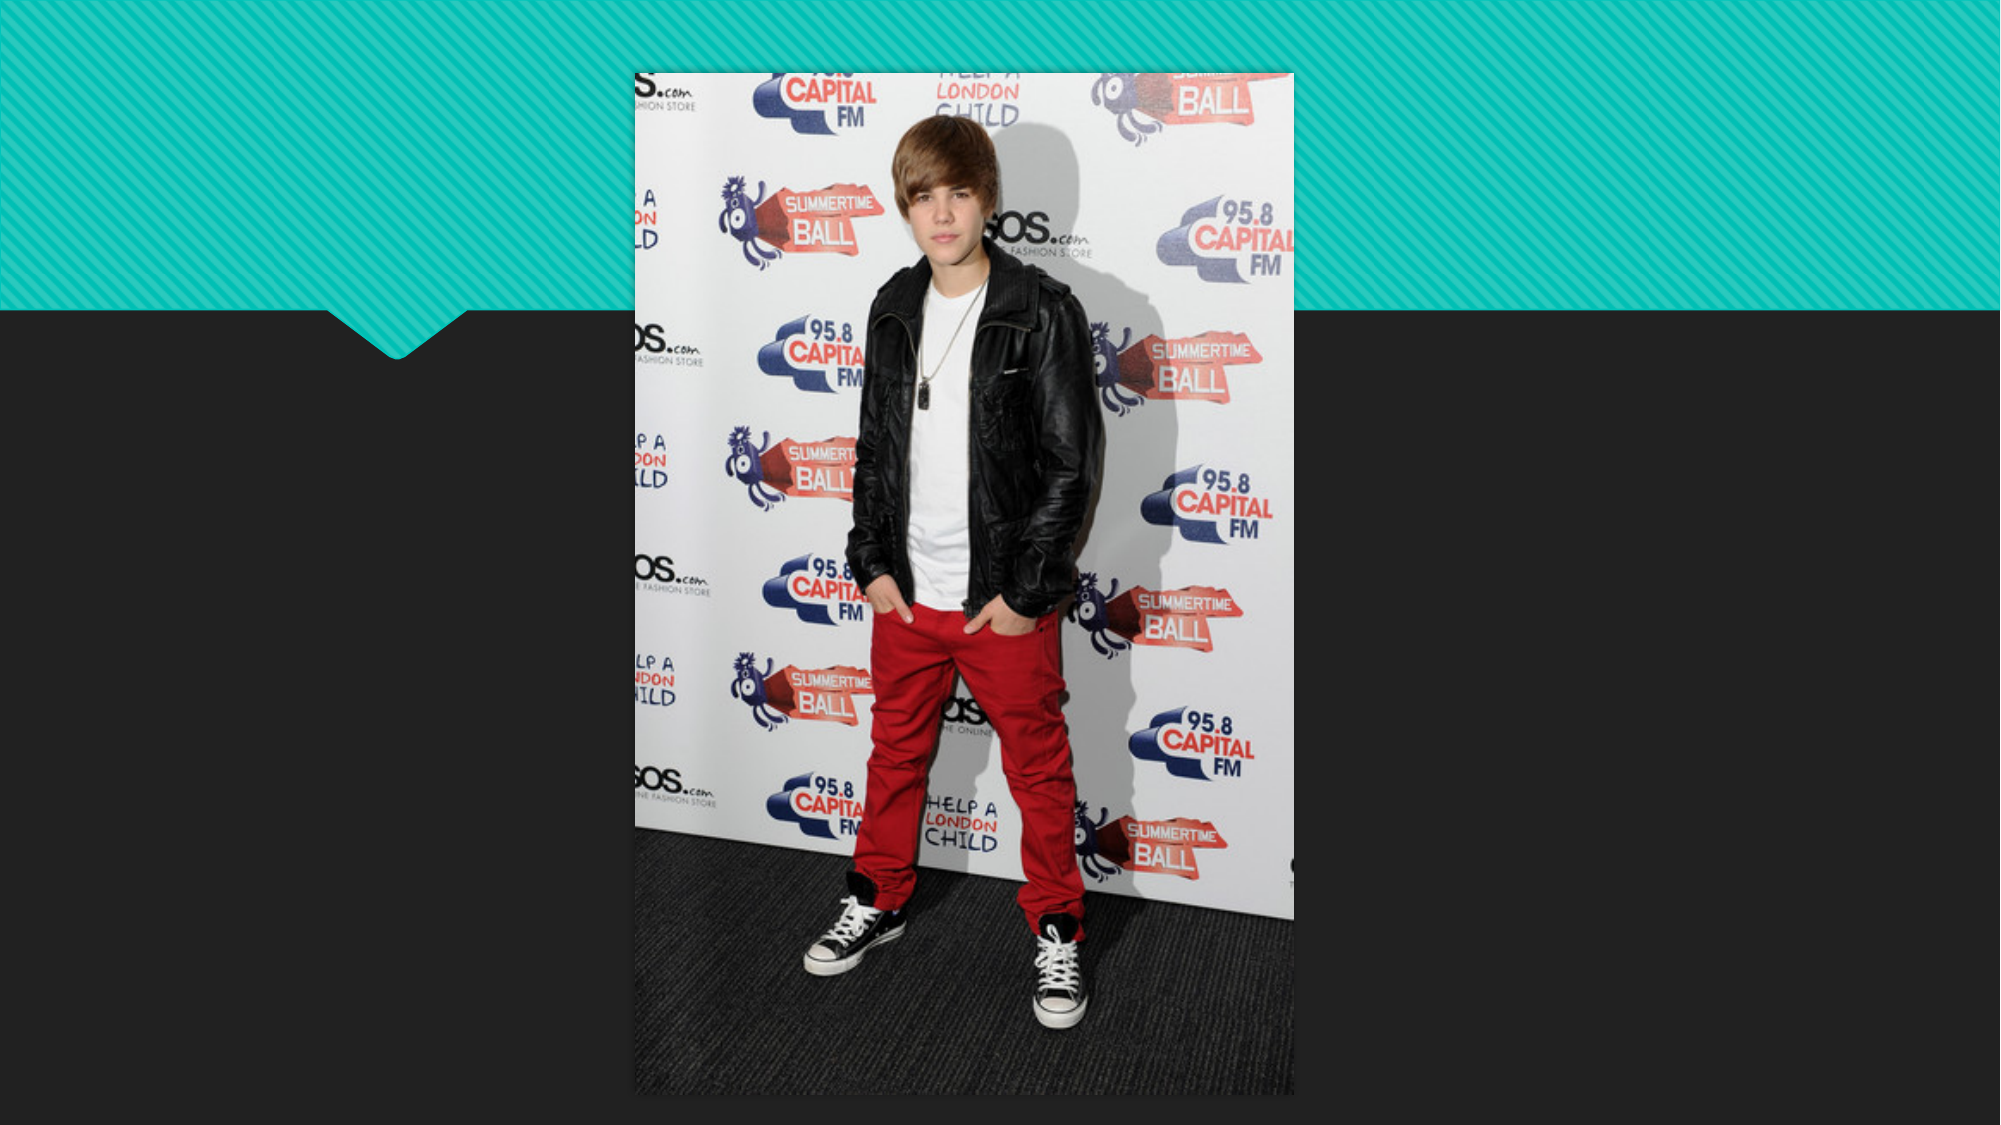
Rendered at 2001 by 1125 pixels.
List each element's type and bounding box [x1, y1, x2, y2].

list [635, 73, 1294, 1095]
